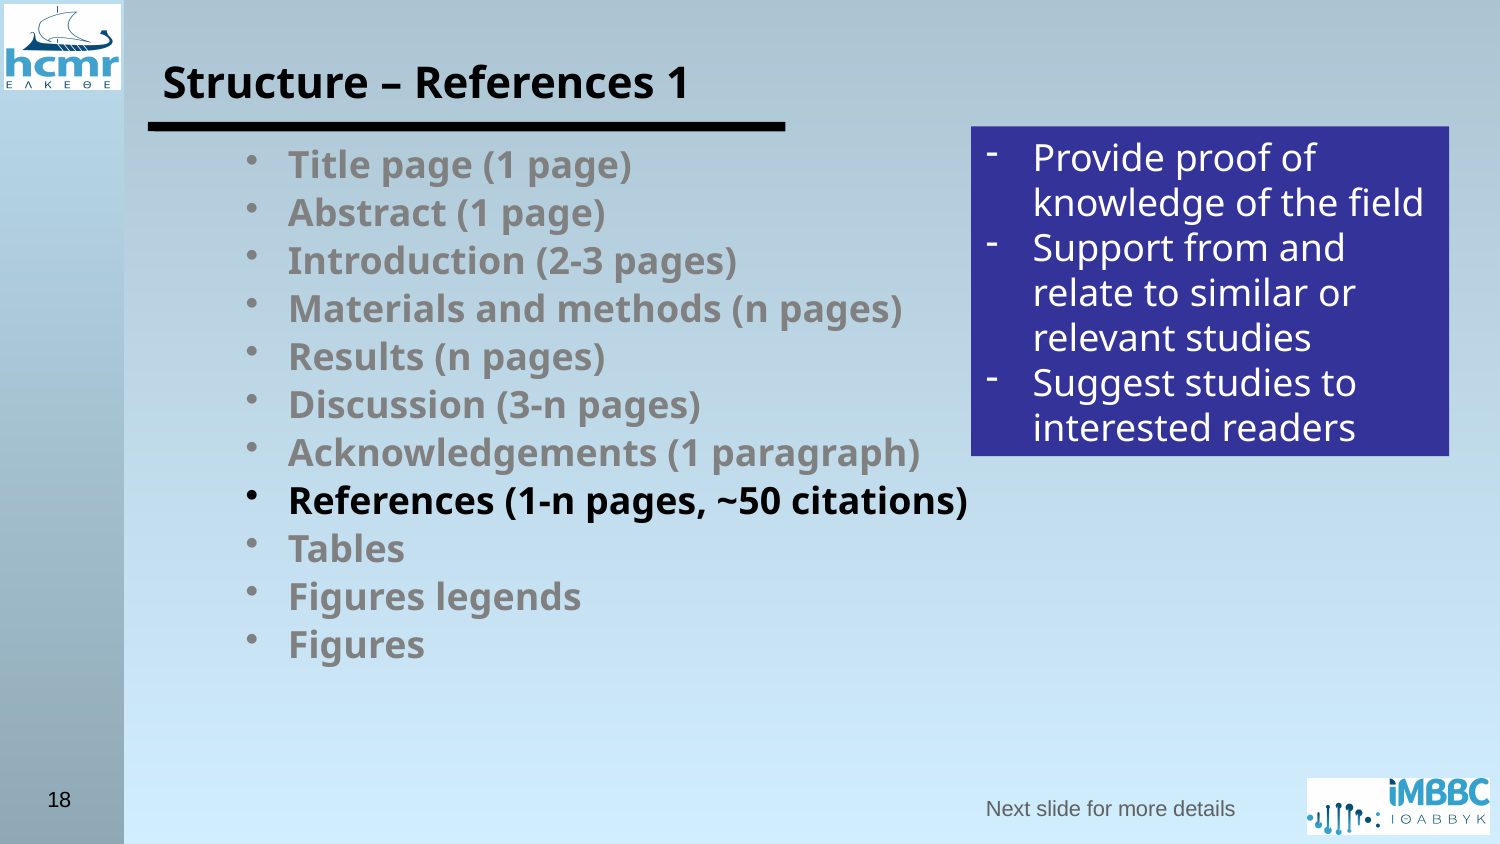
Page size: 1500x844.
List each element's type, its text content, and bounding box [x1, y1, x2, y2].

text_box Structure – References 1 [147, 43, 1104, 119]
picture [1307, 778, 1490, 835]
list Title page (1 page) Abstract (1 page) Introduction (2-3 pages) Materials and methods (n pages) Results (n pages) Discussion (3-n pages) Acknowledgements (1 paragraph) References (1-n pages, ~50 citations) Tables Figures legends Figures [234, 140, 1060, 713]
picture [4, 4, 121, 90]
text_box Provide proof of knowledge of the field Support from and relate to similar or relevant studies Suggest studies to interested readers [971, 126, 1450, 457]
slide_number 18 [0, 778, 119, 835]
text_box Next slide for more details [971, 787, 1317, 829]
